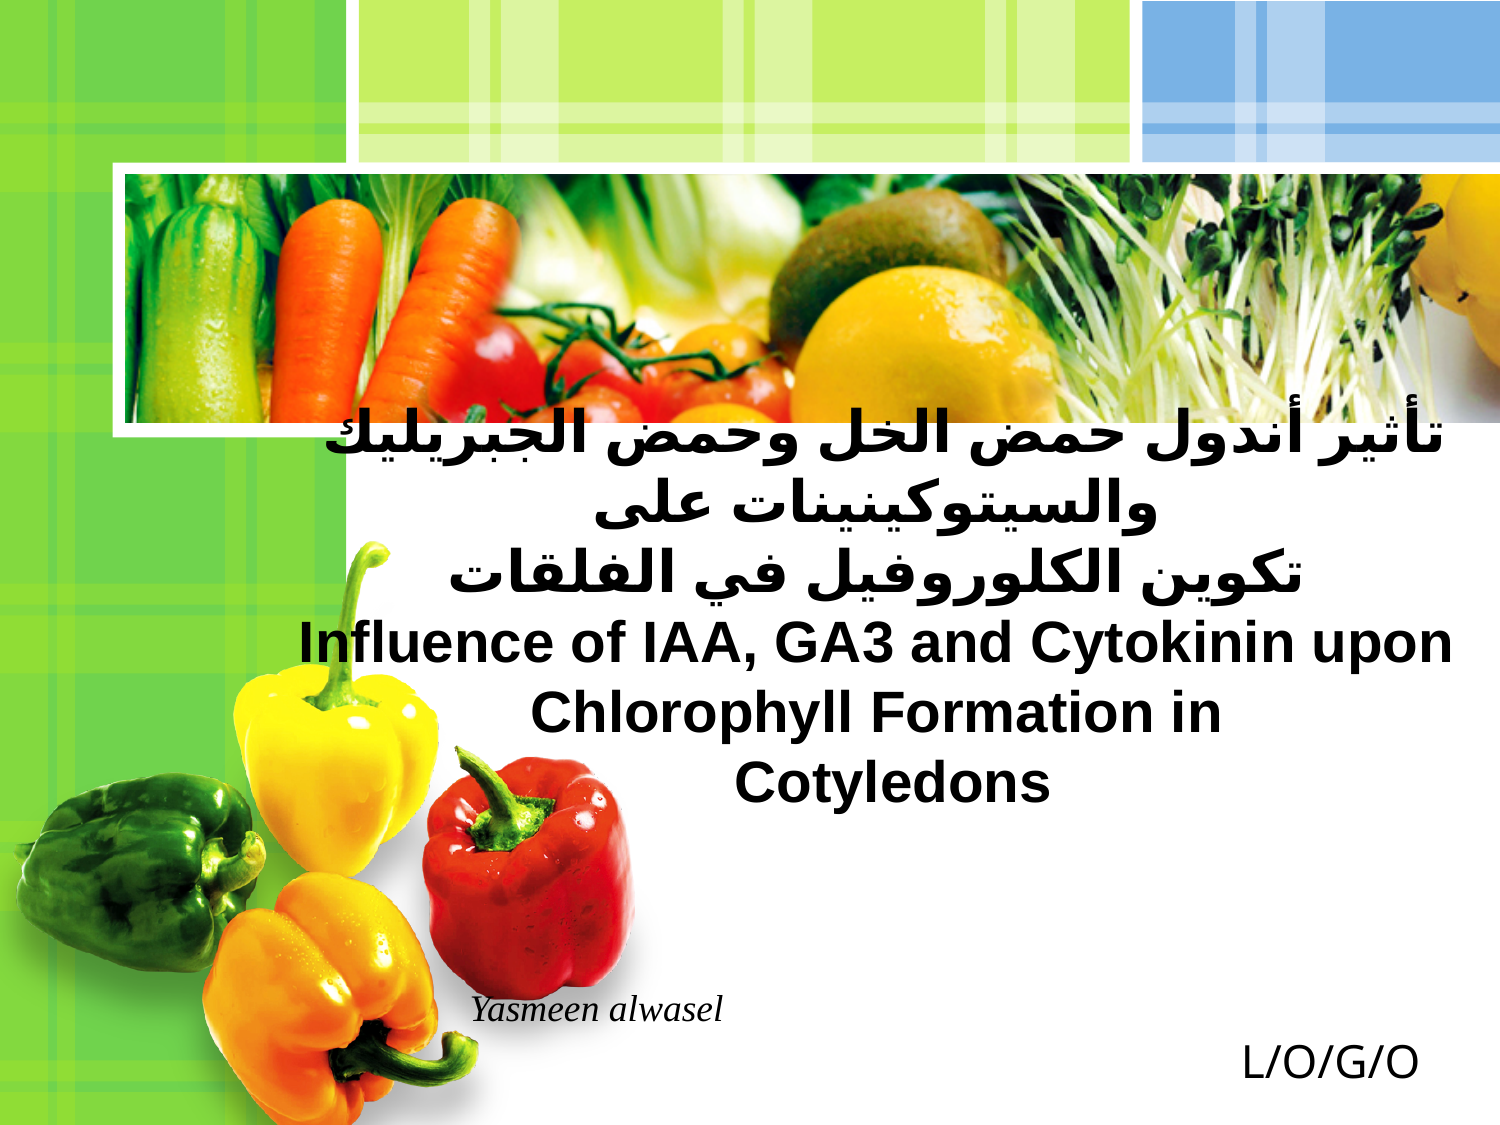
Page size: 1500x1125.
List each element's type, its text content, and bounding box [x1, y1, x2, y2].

title تأثير أندول حمض الخل وحمض الجبريليك والسيتوكينينات على تكوين الكلوروفيل في الفلقات Influence of IAA, GA3 and Cytokinin upon Chlorophyll Formation in Cotyledons [206, 397, 1500, 811]
subtitle Yasmeen alwasel [454, 975, 1030, 1101]
picture [0, 541, 663, 1125]
picture [125, 174, 1500, 423]
